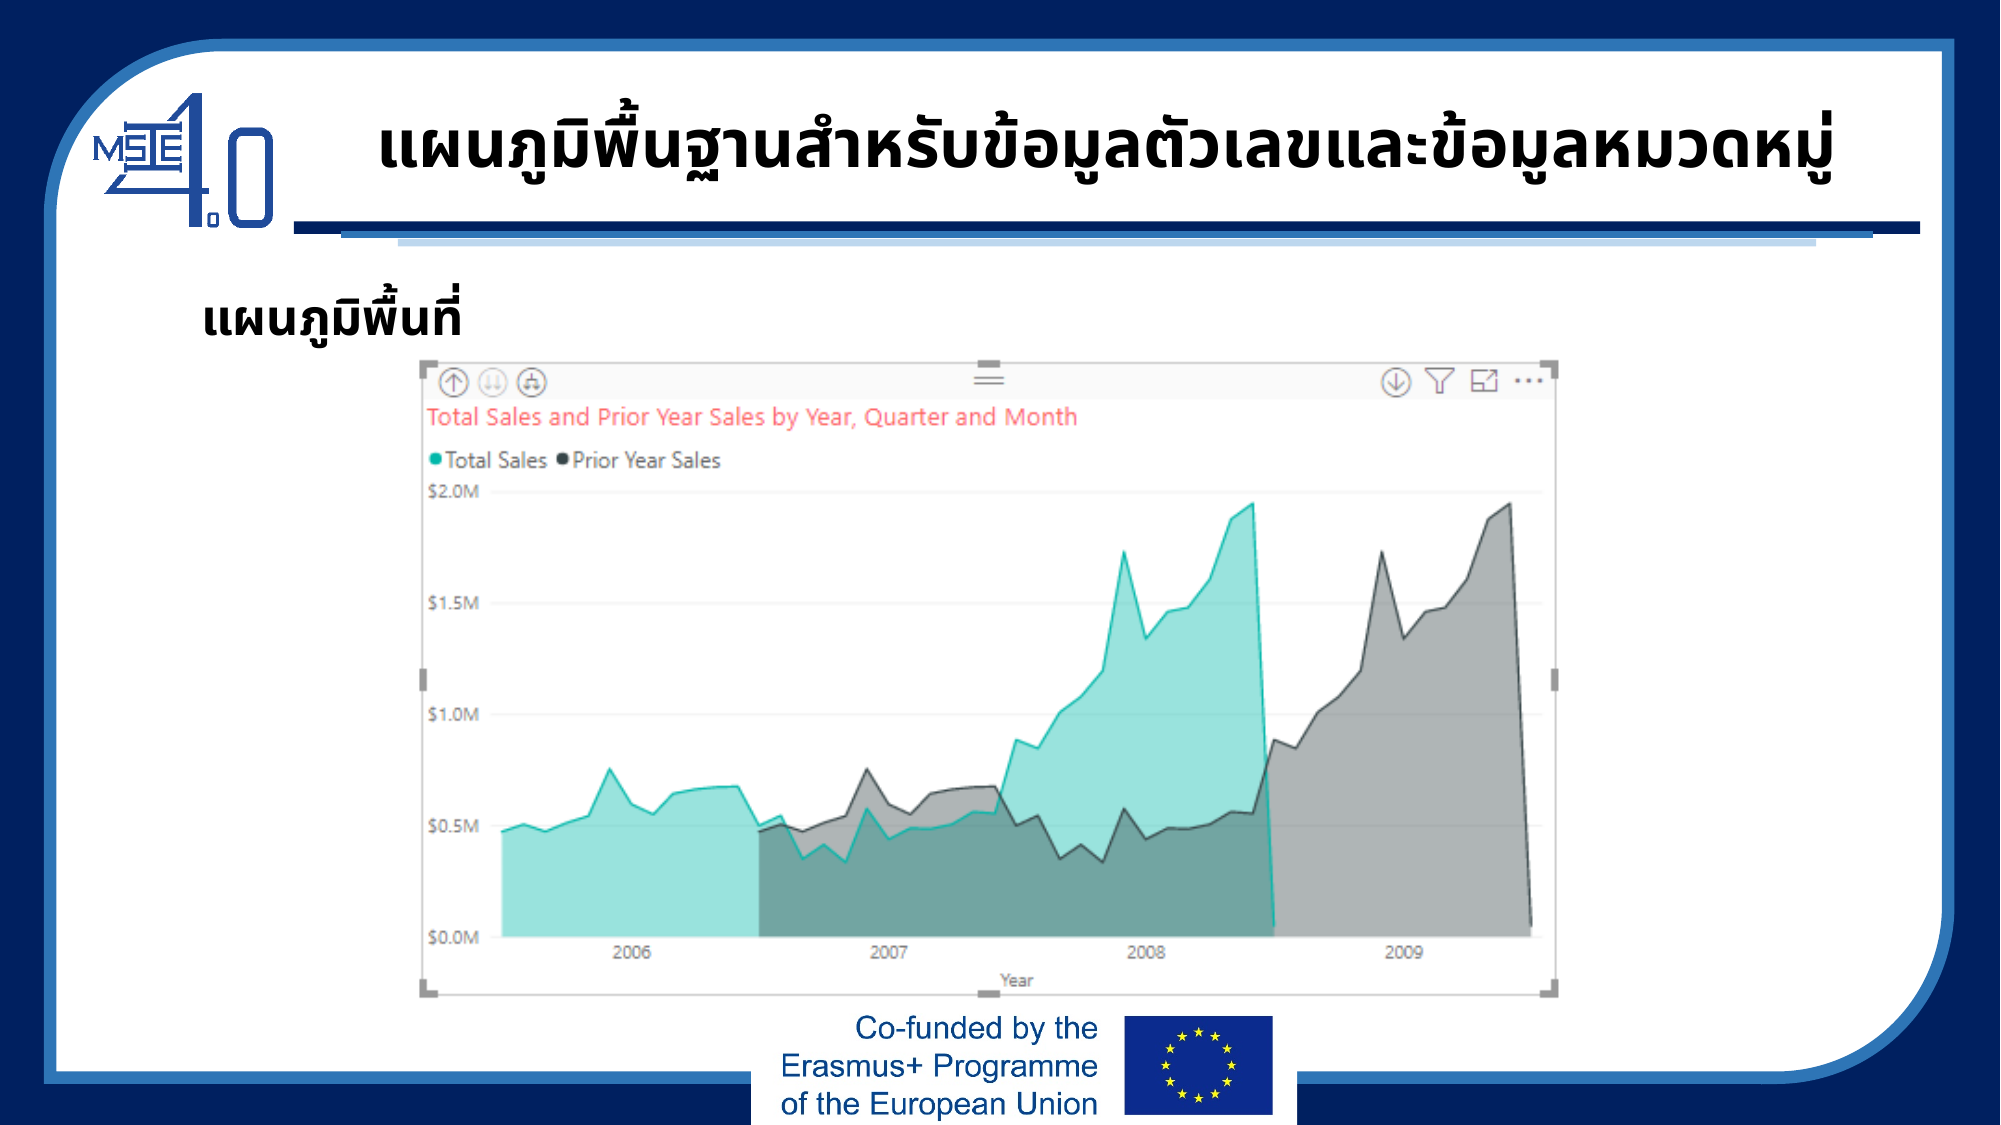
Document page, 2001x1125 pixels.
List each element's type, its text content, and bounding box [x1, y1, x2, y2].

title แผนภูมิพื้นฐานสำหรับข้อมูลตัวเลขและข้อมูลหมวดหมู่ [294, 73, 1921, 220]
picture [405, 342, 1583, 1125]
list แผนภูมิพื้นที่ [186, 285, 1888, 992]
